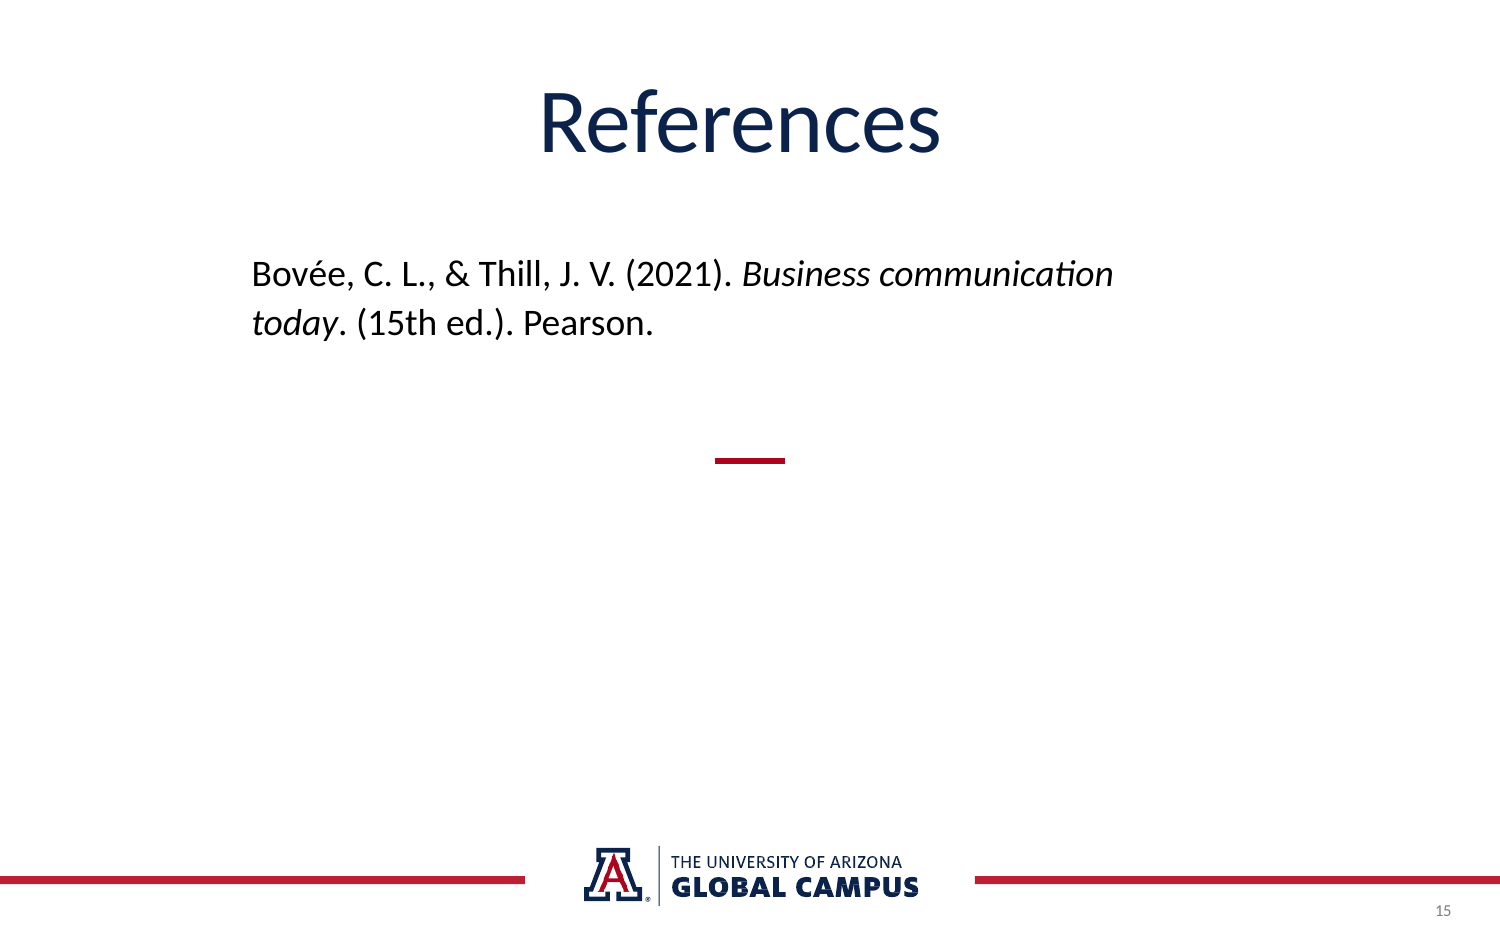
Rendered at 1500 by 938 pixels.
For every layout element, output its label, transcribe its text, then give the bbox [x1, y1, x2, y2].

text_box [780, 856, 799, 868]
text_box [830, 856, 841, 868]
text_box [671, 856, 680, 868]
text_box [693, 856, 701, 868]
text_box [707, 856, 717, 868]
text_box [719, 856, 729, 868]
text_box [672, 876, 690, 898]
text_box [974, 876, 1500, 885]
text_box [804, 856, 816, 868]
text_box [583, 847, 651, 902]
text_box Bovée, C. L., & Thill, J. V. (2021). Business communication today. (15th ed.). Pearson. [251, 244, 1218, 343]
text_box [817, 856, 825, 868]
text_box [864, 877, 881, 897]
text_box [883, 877, 901, 898]
text_box [891, 856, 902, 868]
text_box [749, 877, 771, 897]
text_box [796, 876, 861, 898]
text_box [867, 856, 878, 868]
text_box [757, 856, 766, 868]
slide_number 15 [1428, 901, 1461, 938]
text_box [904, 876, 919, 898]
text_box [681, 856, 691, 868]
text_box [857, 856, 866, 868]
text_box [773, 877, 786, 897]
text_box [767, 856, 775, 868]
text_box [694, 877, 707, 897]
text_box [842, 856, 852, 868]
text_box [731, 877, 748, 897]
text_box [880, 856, 890, 868]
title References [536, 58, 950, 218]
text_box [736, 856, 746, 868]
text_box [708, 876, 729, 898]
text_box [0, 876, 525, 885]
